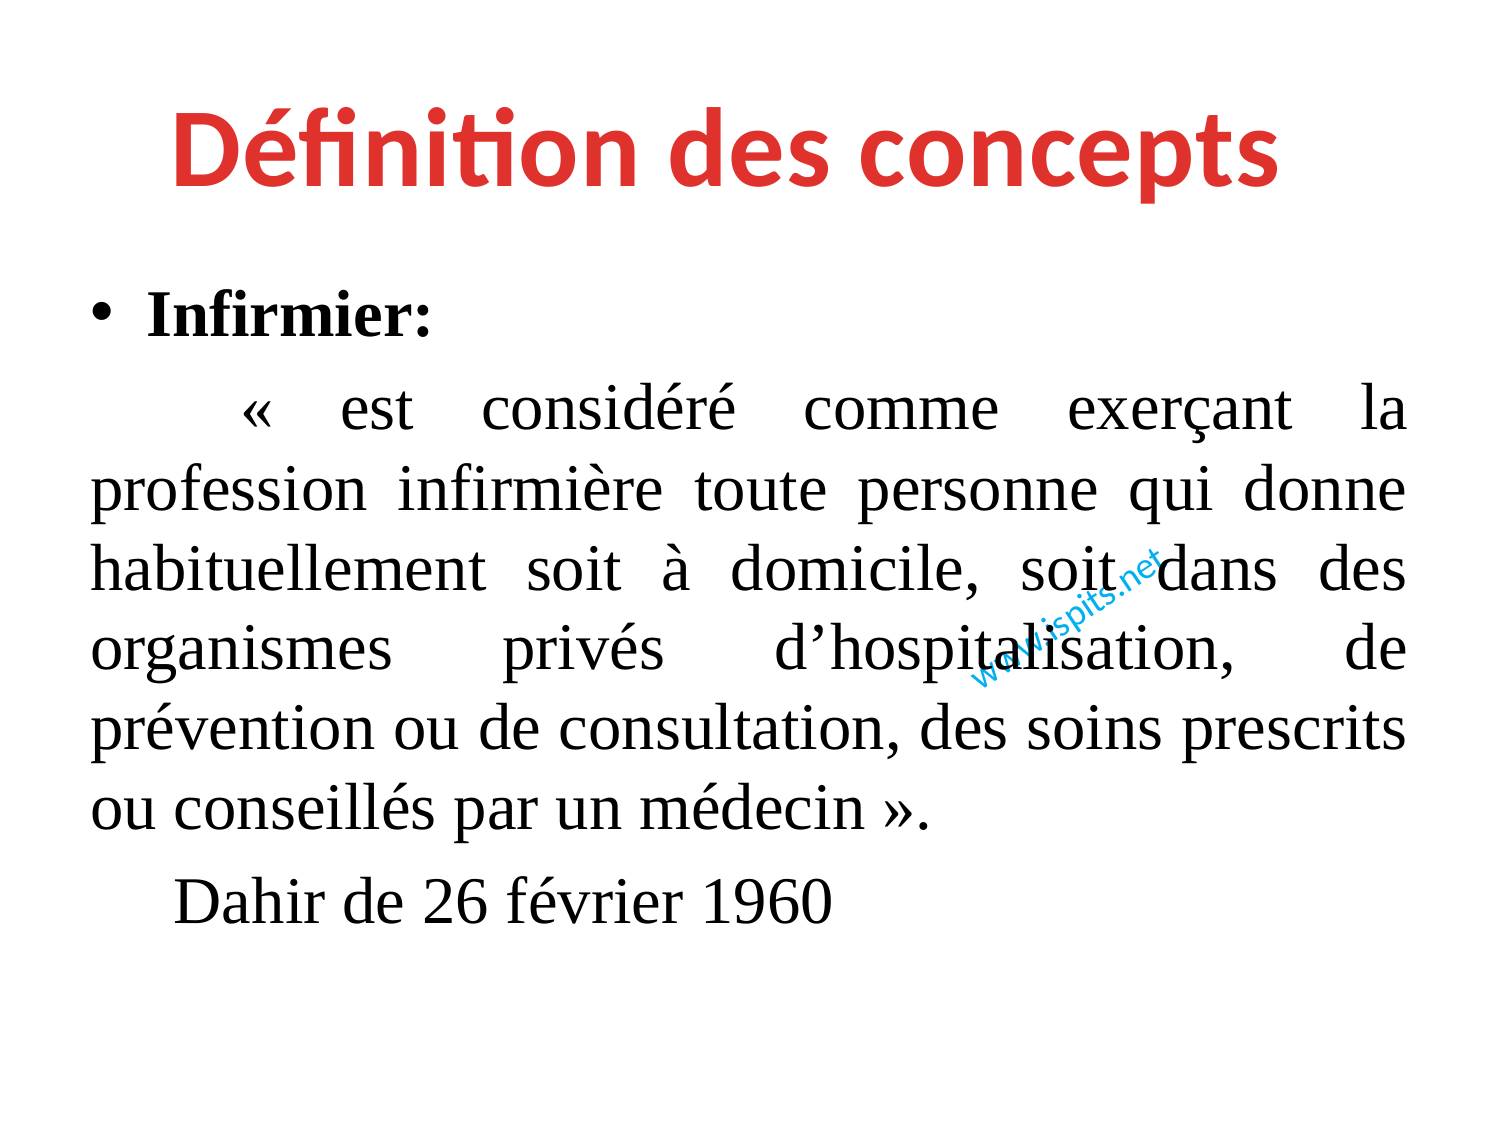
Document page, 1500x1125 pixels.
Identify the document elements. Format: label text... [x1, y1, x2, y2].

text_box Définition des concepts [155, 66, 1299, 217]
list Infirmier: « est considéré comme exerçant la profession infirmière toute personne qui donne habituellement soit à domicile, soit dans des organismes privés d’hospitalisation, de prévention ou de consultation, des soins prescrits ou conseillés par un médecin ». Dahir de 26 février 1960 [75, 262, 1425, 1005]
